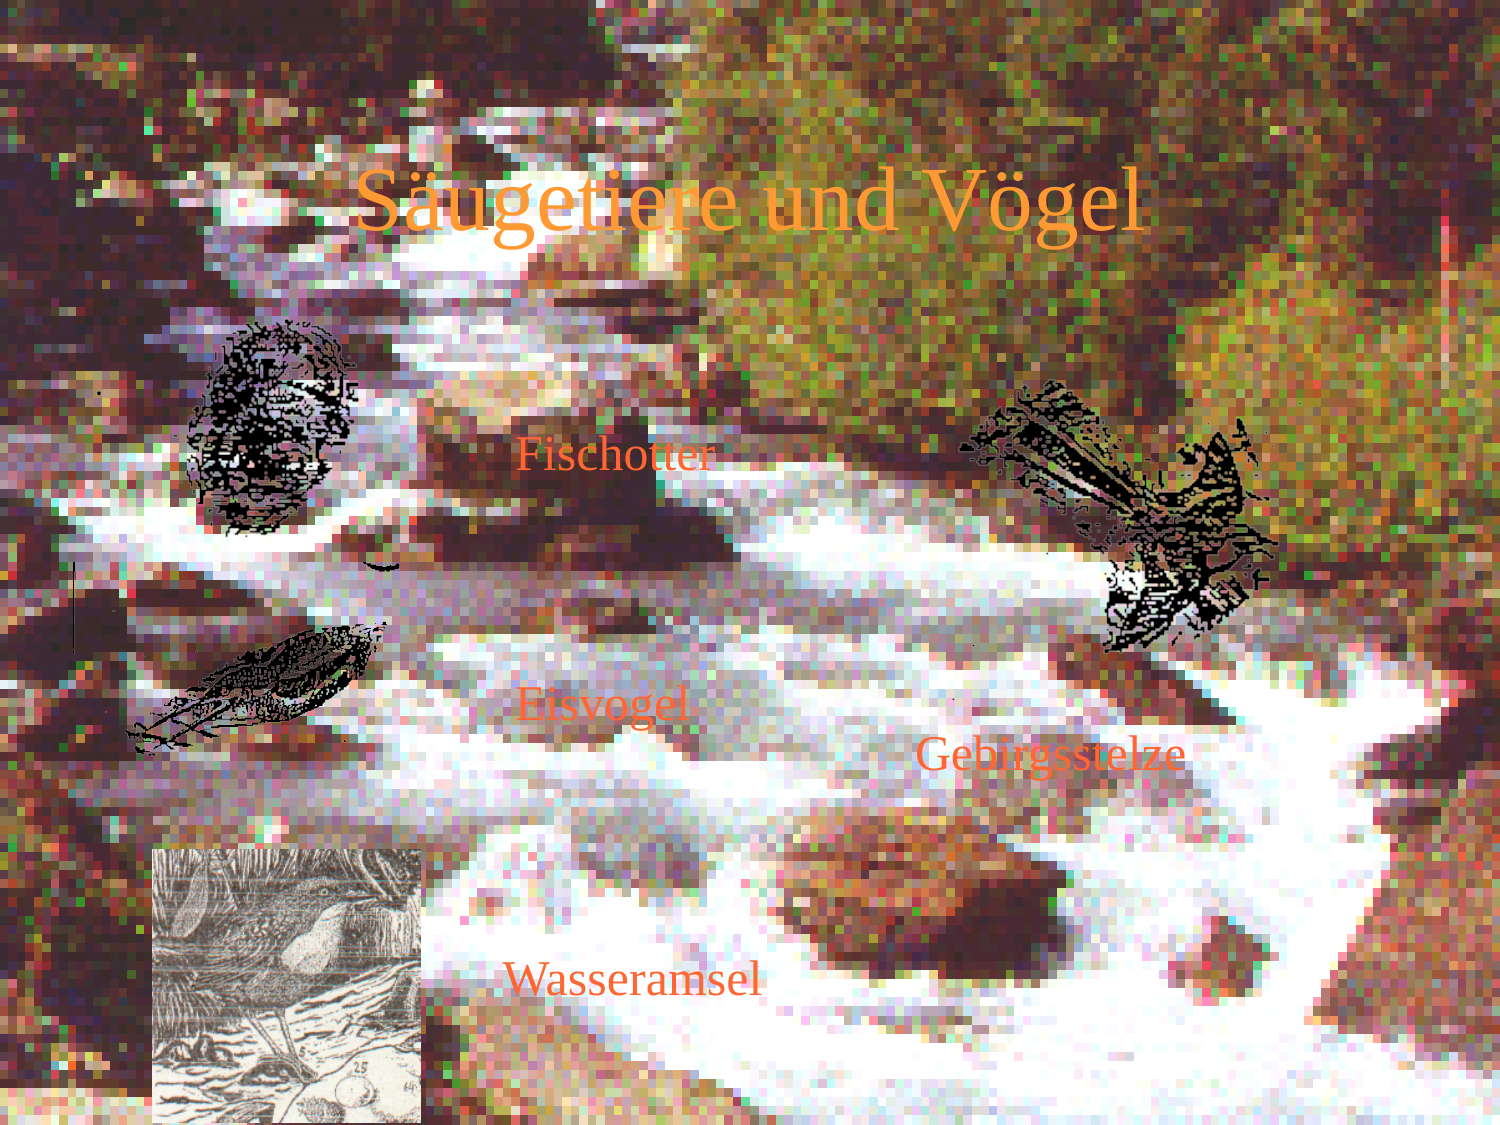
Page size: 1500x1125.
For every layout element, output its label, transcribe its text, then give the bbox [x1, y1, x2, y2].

text_box Gebirgsstelze [899, 712, 1500, 788]
text_box Wasseramsel [487, 937, 850, 1013]
text_box Eisvogel [500, 662, 838, 738]
text_box Fischotter [500, 412, 920, 488]
title Säugetiere und Vögel [112, 99, 1388, 288]
picture [0, 0, 1500, 1125]
